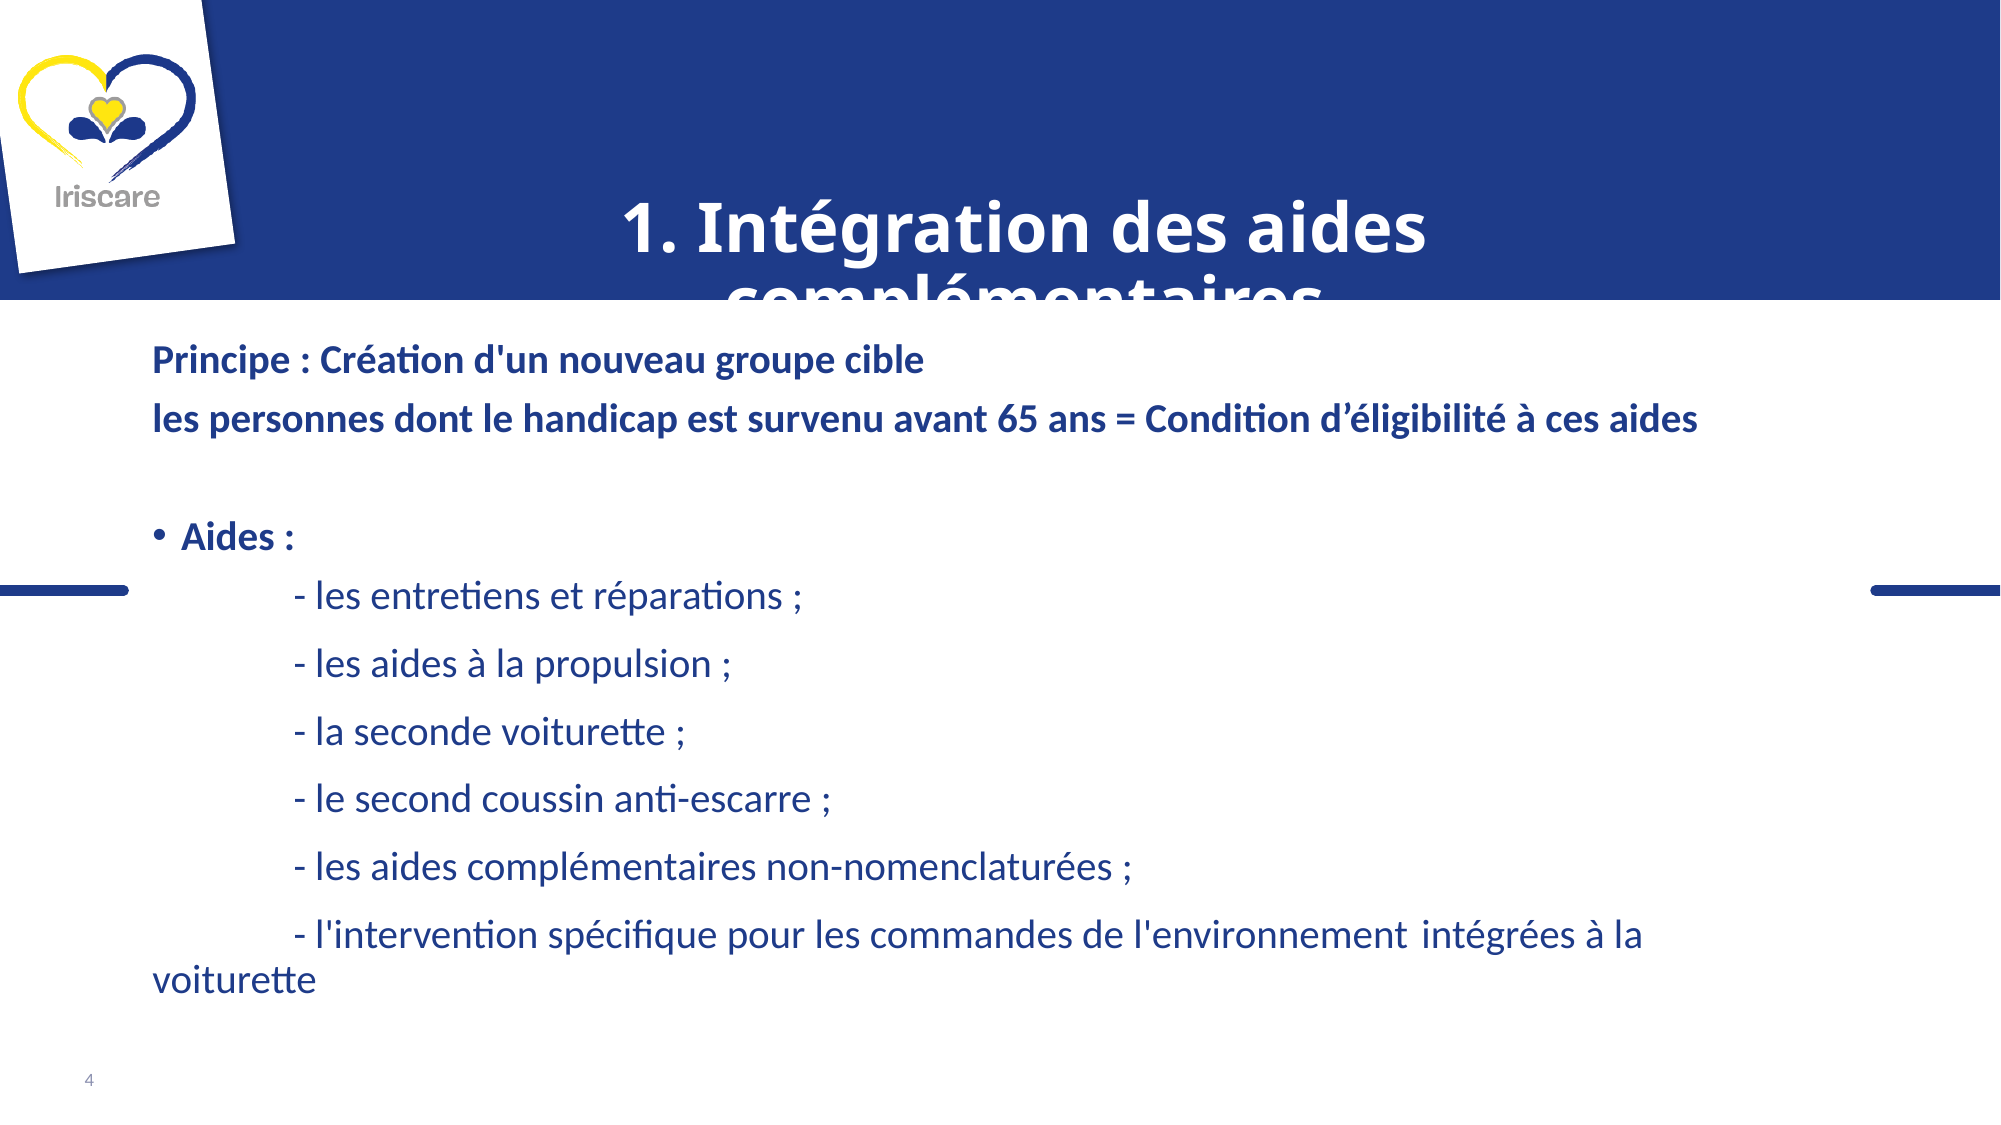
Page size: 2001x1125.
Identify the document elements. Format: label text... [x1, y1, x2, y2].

slide_number 4 [24, 1049, 110, 1109]
title 1. Intégration des aides complémentaires [353, 185, 1696, 330]
picture [18, 54, 196, 215]
list Principe : Création d'un nouveau groupe cible les personnes dont le handicap est survenu avant 65 ans = Condition d’éligibilité à ces aides Aides : - les entretiens et réparations ; - les aides à la propulsion ; - la seconde voiturette ; - le second coussin anti-escarre ; - les aides complémentaires non-nomenclaturées ; - l'intervention spécifique pour les commandes de l'environnement intégrées à la voiturette [137, 330, 1863, 1014]
